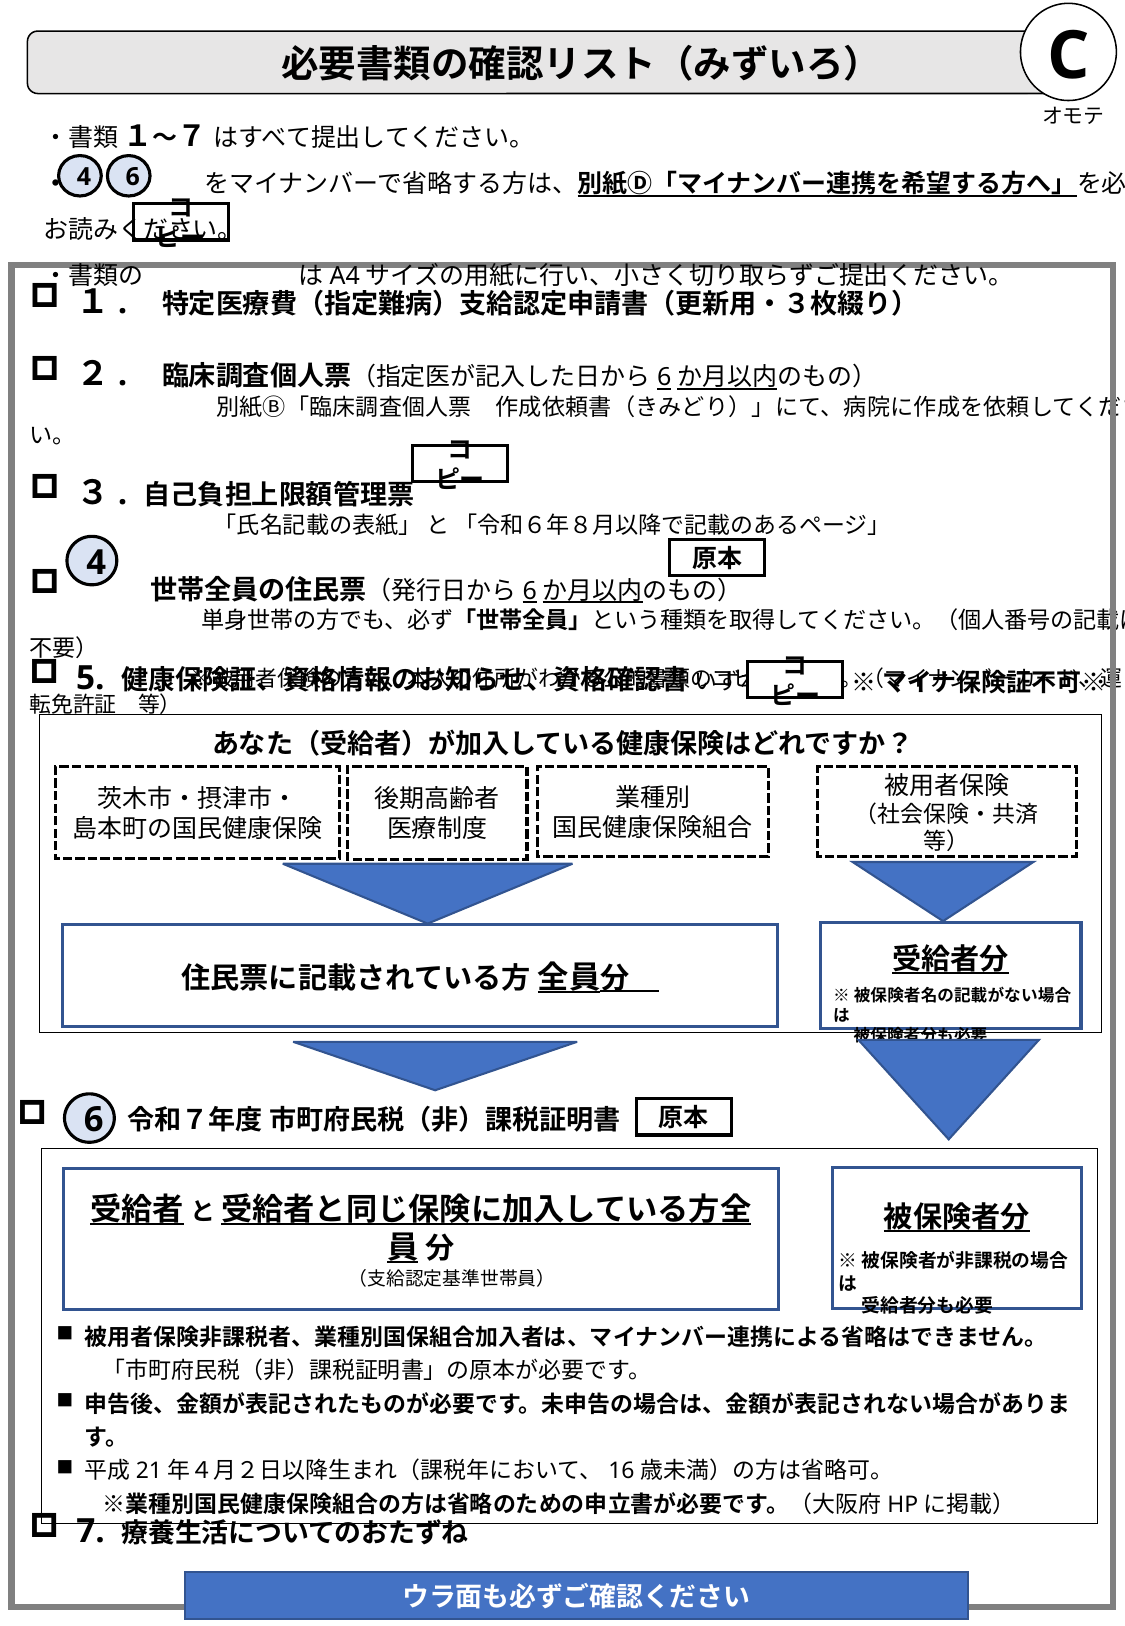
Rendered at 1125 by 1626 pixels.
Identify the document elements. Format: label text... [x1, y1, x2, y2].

text_box 後期高齢者 医療制度 [346, 767, 528, 860]
text_box [292, 1040, 578, 1089]
text_box ※被保険者名の記載がない場合は 被保険者分も必要 [818, 977, 1098, 1053]
text_box 受給者分 [819, 922, 1082, 977]
text_box [39, 714, 1102, 1033]
text_box [856, 1038, 1042, 1141]
text_box [11, 264, 1114, 1089]
text_box 住民票に記載されている方 全員分 [61, 924, 779, 1027]
text_box あなた（受給者）が加入している健康保険はどれですか？ [197, 718, 1125, 767]
text_box 5. 健康保険証、資格情報のお知らせ、資格確認書 いずれか [14, 648, 1125, 704]
text_box 被用者保険 （社会保険・共済等） [816, 767, 1077, 857]
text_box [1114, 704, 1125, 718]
text_box 原本 [669, 538, 766, 577]
text_box 4 [66, 536, 117, 585]
text_box [11, 767, 1114, 1608]
text_box ※被保険者が非課税の場合は 受給者分も必要 [823, 1241, 1095, 1324]
text_box オモテ [1027, 94, 1050, 98]
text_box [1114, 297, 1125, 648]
text_box コピー [132, 203, 229, 241]
text_box 受給者 と 受給者と同じ保険に加入している方全員 分 （支給認定基準世帯員） [62, 1168, 779, 1311]
text_box 業種別 国民健康保険組合 [536, 767, 769, 857]
text_box コピー [747, 660, 836, 698]
text_box ・書類 １～７ はすべて提出してください。 ・ をマイナンバーで省略する方は、別紙Ⓓ「マイナンバー連携を希望する方へ」を必ずお読みください。 ・書類の はA4サイズの用紙に行い、小さく切り取らずご提出ください。 [28, 98, 1125, 297]
text_box ※マイナ保険証不可※ [836, 659, 1125, 704]
text_box 被保険者分 [832, 1167, 1082, 1241]
text_box 必要書類の確認リスト（みずいろ） [27, 31, 1042, 94]
text_box コピー [412, 444, 509, 483]
text_box 茨木市・摂津市・ 島本町の国民健康保険 [54, 766, 340, 860]
text_box 6 [107, 155, 151, 197]
text_box ウラ面も必ずご確認ください [184, 1571, 969, 1620]
text_box オモテ [1087, 94, 1125, 98]
text_box C [1020, 3, 1117, 101]
text_box 4 [58, 155, 102, 197]
text_box [282, 862, 573, 925]
text_box [849, 860, 1037, 923]
text_box 令和７年度 市町府民税（非）課税証明書 [2, 1089, 915, 1144]
